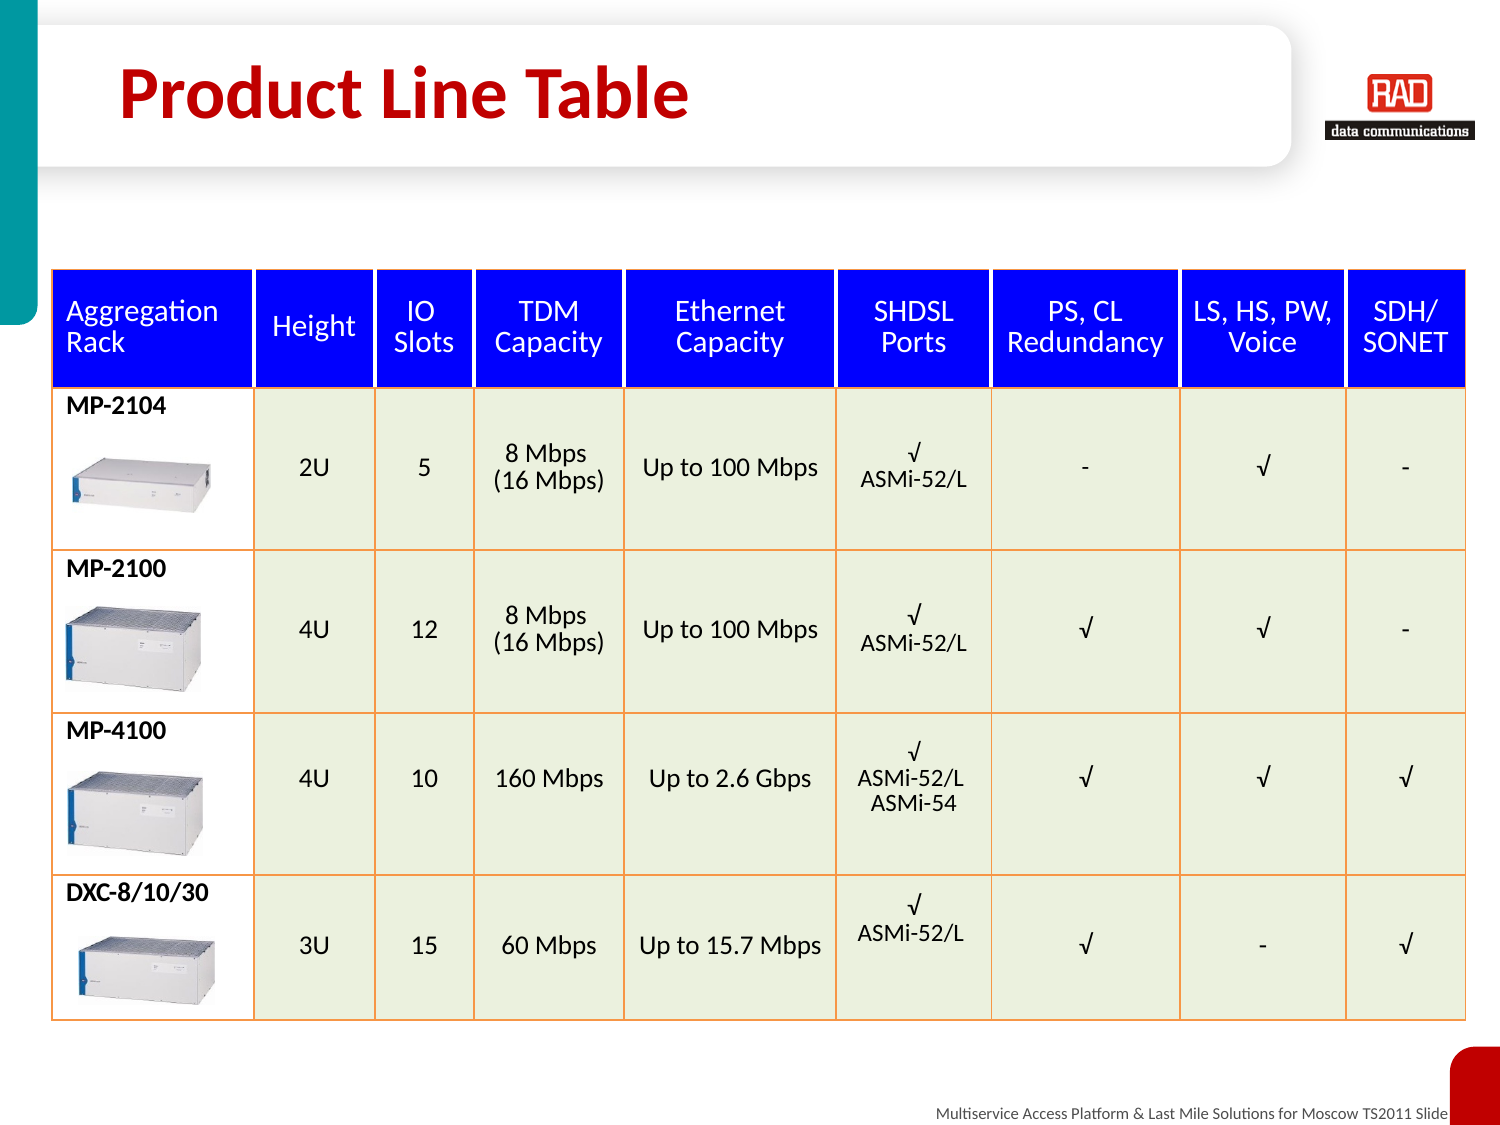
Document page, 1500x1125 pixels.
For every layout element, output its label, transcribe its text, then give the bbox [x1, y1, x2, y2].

table_cell 4U [255, 551, 374, 712]
table_cell 8 Mbps (16 Mbps) [475, 551, 623, 712]
table_cell Up to 15.7 Mbps [625, 876, 835, 1019]
picture [1325, 74, 1475, 140]
table_header IO Slots [377, 270, 472, 387]
table_cell 8 Mbps (16 Mbps) [475, 389, 623, 549]
table_header TDM Capacity [476, 270, 622, 387]
table_cell √ [1181, 389, 1345, 549]
table_cell √ [1347, 876, 1465, 1019]
table_cell 2U [255, 389, 374, 549]
table_cell Up to 100 Mbps [625, 389, 835, 549]
table_cell √ ASMi-52/L ASMi-54 [837, 714, 991, 874]
table_cell Up to 100 Mbps [625, 551, 835, 712]
table_cell √ ASMi-52/L [837, 876, 991, 1019]
table_cell - [992, 389, 1179, 549]
table_cell Up to 2.6 Gbps [625, 714, 835, 874]
table_cell √ ASMi-52/L [837, 551, 991, 712]
picture [78, 936, 215, 1005]
table_cell √ [1181, 551, 1345, 712]
table_cell √ [992, 876, 1179, 1019]
table_cell DXC-8/10/30 [53, 876, 253, 1019]
picture [65, 605, 202, 692]
table_cell 12 [376, 551, 473, 712]
table_header LS, HS, PW, Voice [1182, 270, 1344, 387]
picture [67, 771, 203, 856]
table_header Ethernet Capacity [626, 270, 834, 387]
table_cell 3U [255, 876, 374, 1019]
table_cell √ [1181, 714, 1345, 874]
picture [72, 457, 211, 514]
table_header SHDSL Ports [838, 270, 989, 387]
table_cell 5 [376, 389, 473, 549]
table_header Height [256, 270, 373, 387]
table_cell MP-2100 [53, 551, 253, 712]
table_cell 160 Mbps [475, 714, 623, 874]
table_cell 60 Mbps [475, 876, 623, 1019]
table_cell 10 [376, 714, 473, 874]
table_header SDH/ SONET [1348, 270, 1465, 387]
table_header PS, CL Redundancy [993, 270, 1178, 387]
table_cell 4U [255, 714, 374, 874]
table_cell √ [992, 551, 1179, 712]
table_header Aggregation Rack [53, 270, 252, 387]
table_cell MP-2104 [53, 389, 253, 549]
table_cell - [1347, 551, 1465, 712]
title Product Line Table [104, 43, 1215, 149]
table_cell 15 [376, 876, 473, 1019]
table_cell - [1181, 876, 1345, 1019]
table_cell √ ASMi-52/L [837, 389, 991, 549]
table_cell - [1347, 389, 1465, 549]
table_cell MP-4100 [53, 714, 253, 874]
table_cell √ [992, 714, 1179, 874]
table_cell √ [1347, 714, 1465, 874]
